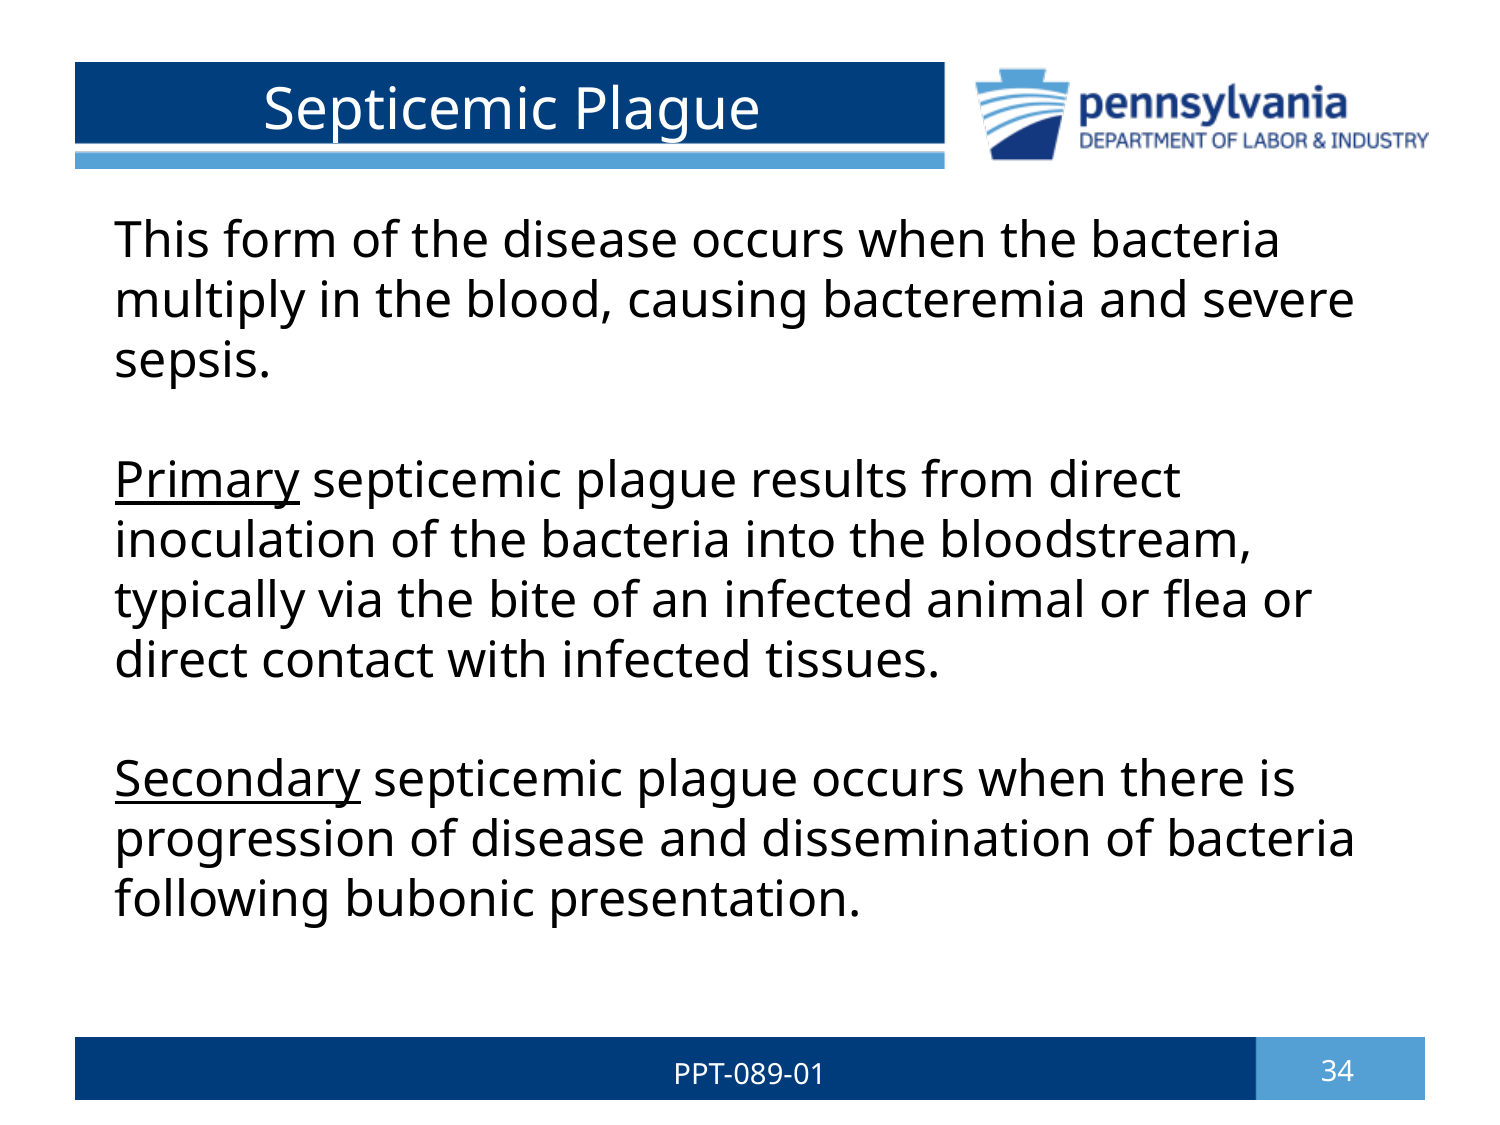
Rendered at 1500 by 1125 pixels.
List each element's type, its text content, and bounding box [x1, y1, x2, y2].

footer PPT-089-01 [512, 1042, 988, 1103]
picture [75, 1037, 1425, 1100]
subtitle This form of the disease occurs when the bacteria multiply in the blood, causing bacteremia and severe sepsis. Primary septicemic plague results from direct inoculation of the bacteria into the bloodstream, typically via the bite of an infected animal or flea or direct contact with infected tissues. Secondary septicemic plague occurs when there is progression of disease and dissemination of bacteria following bubonic presentation. [99, 200, 1400, 975]
title Septicemic Plague [75, 62, 950, 150]
picture [75, 62, 1429, 169]
slide_number 34 [1250, 1042, 1425, 1103]
